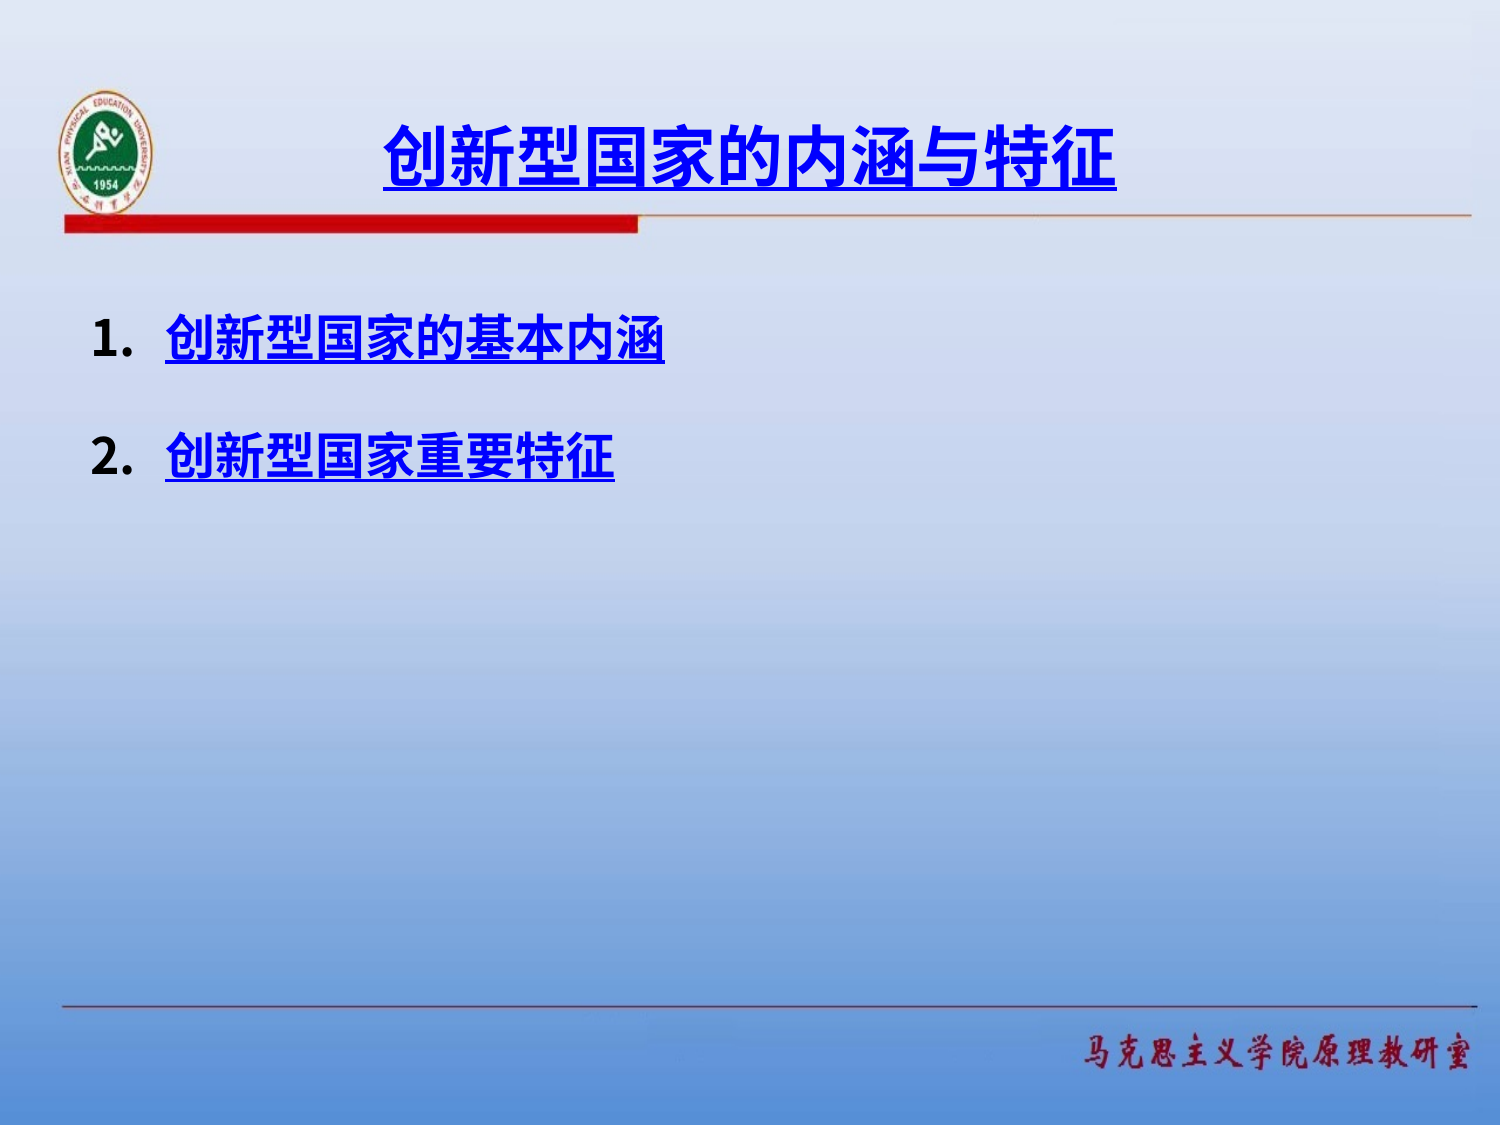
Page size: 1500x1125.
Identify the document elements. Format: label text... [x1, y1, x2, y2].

list 创新型国家的基本内涵 创新型国家重要特征 [75, 262, 1425, 1005]
picture [0, 0, 1500, 1125]
title 创新型国家的内涵与特征 [75, 45, 1425, 233]
